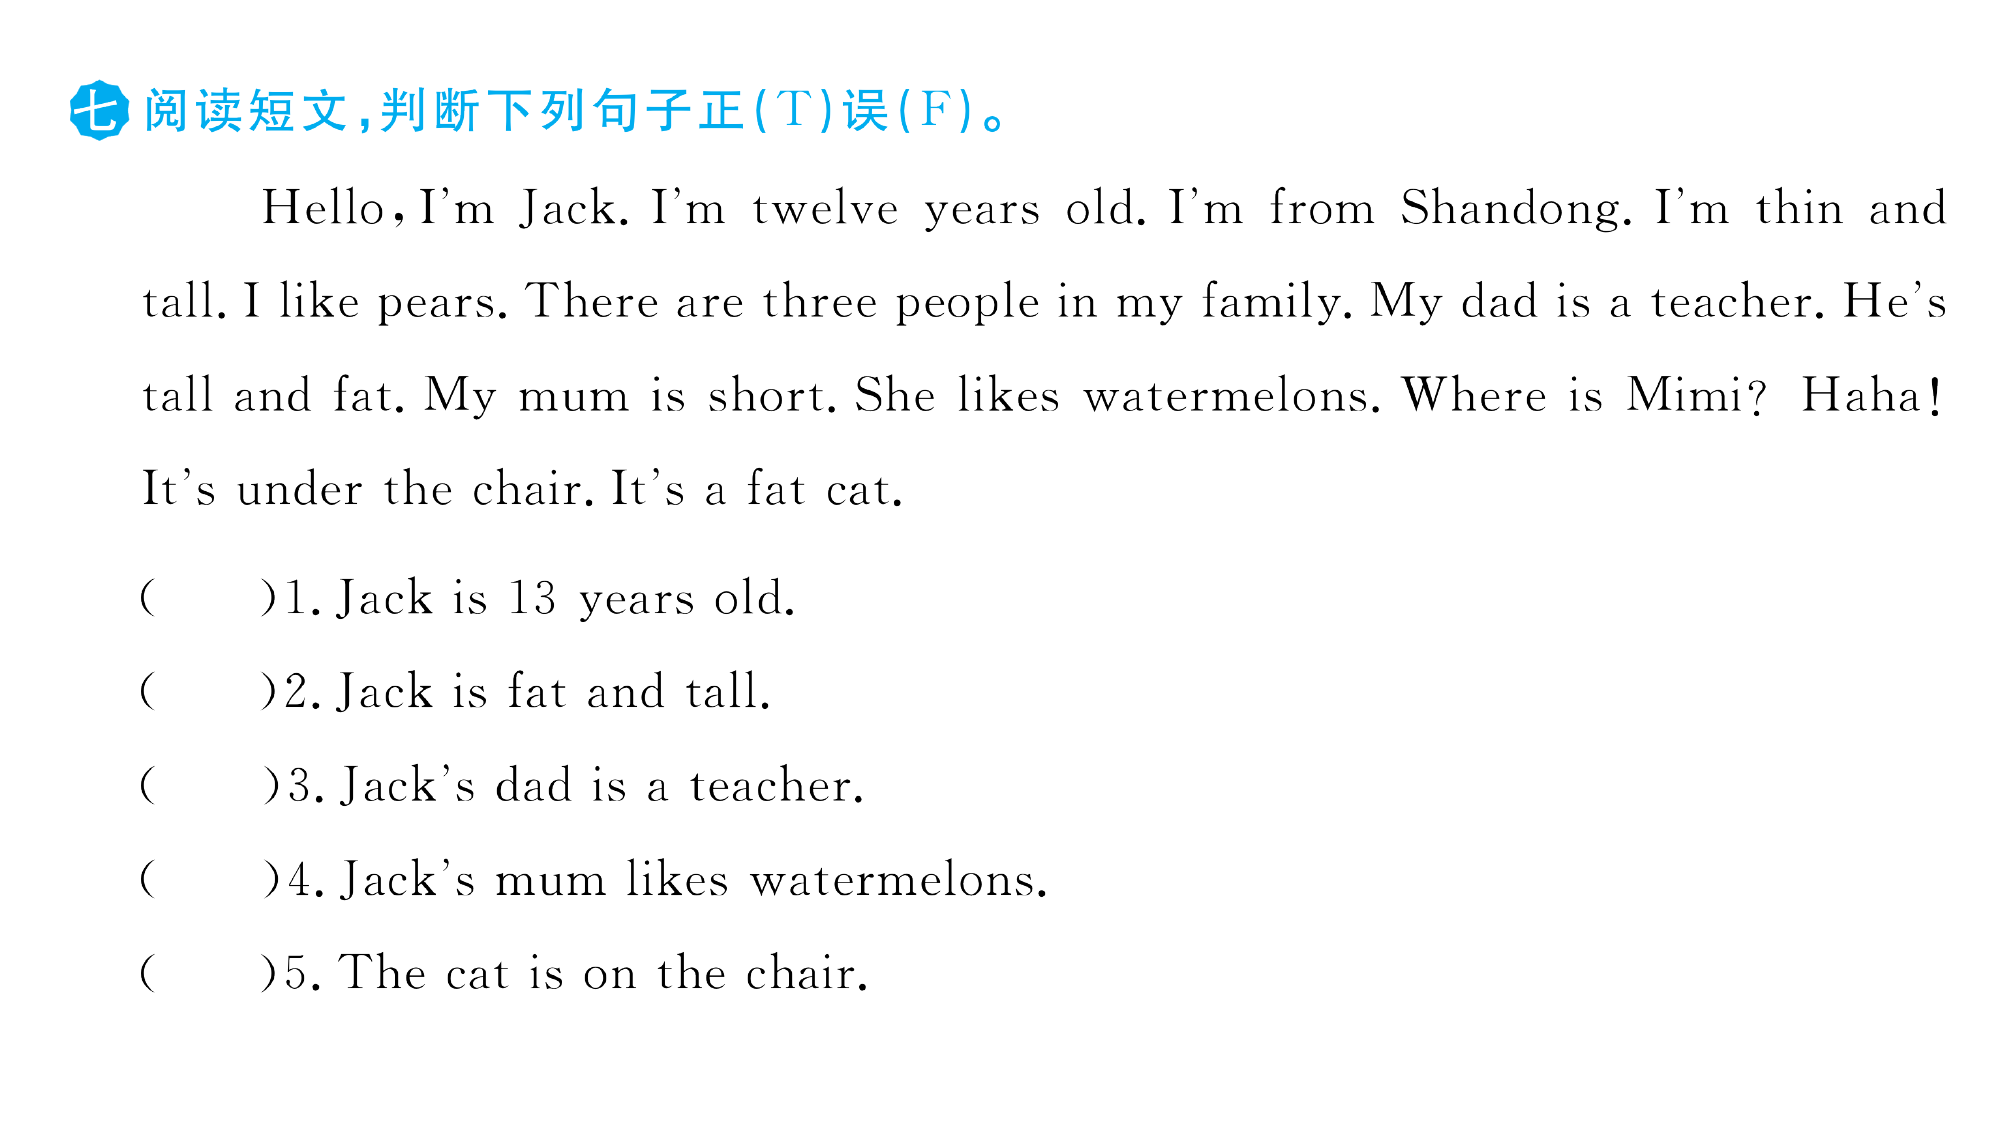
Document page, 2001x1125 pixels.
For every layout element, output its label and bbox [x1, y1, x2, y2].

picture [137, 550, 2000, 1003]
picture [66, 66, 1957, 536]
